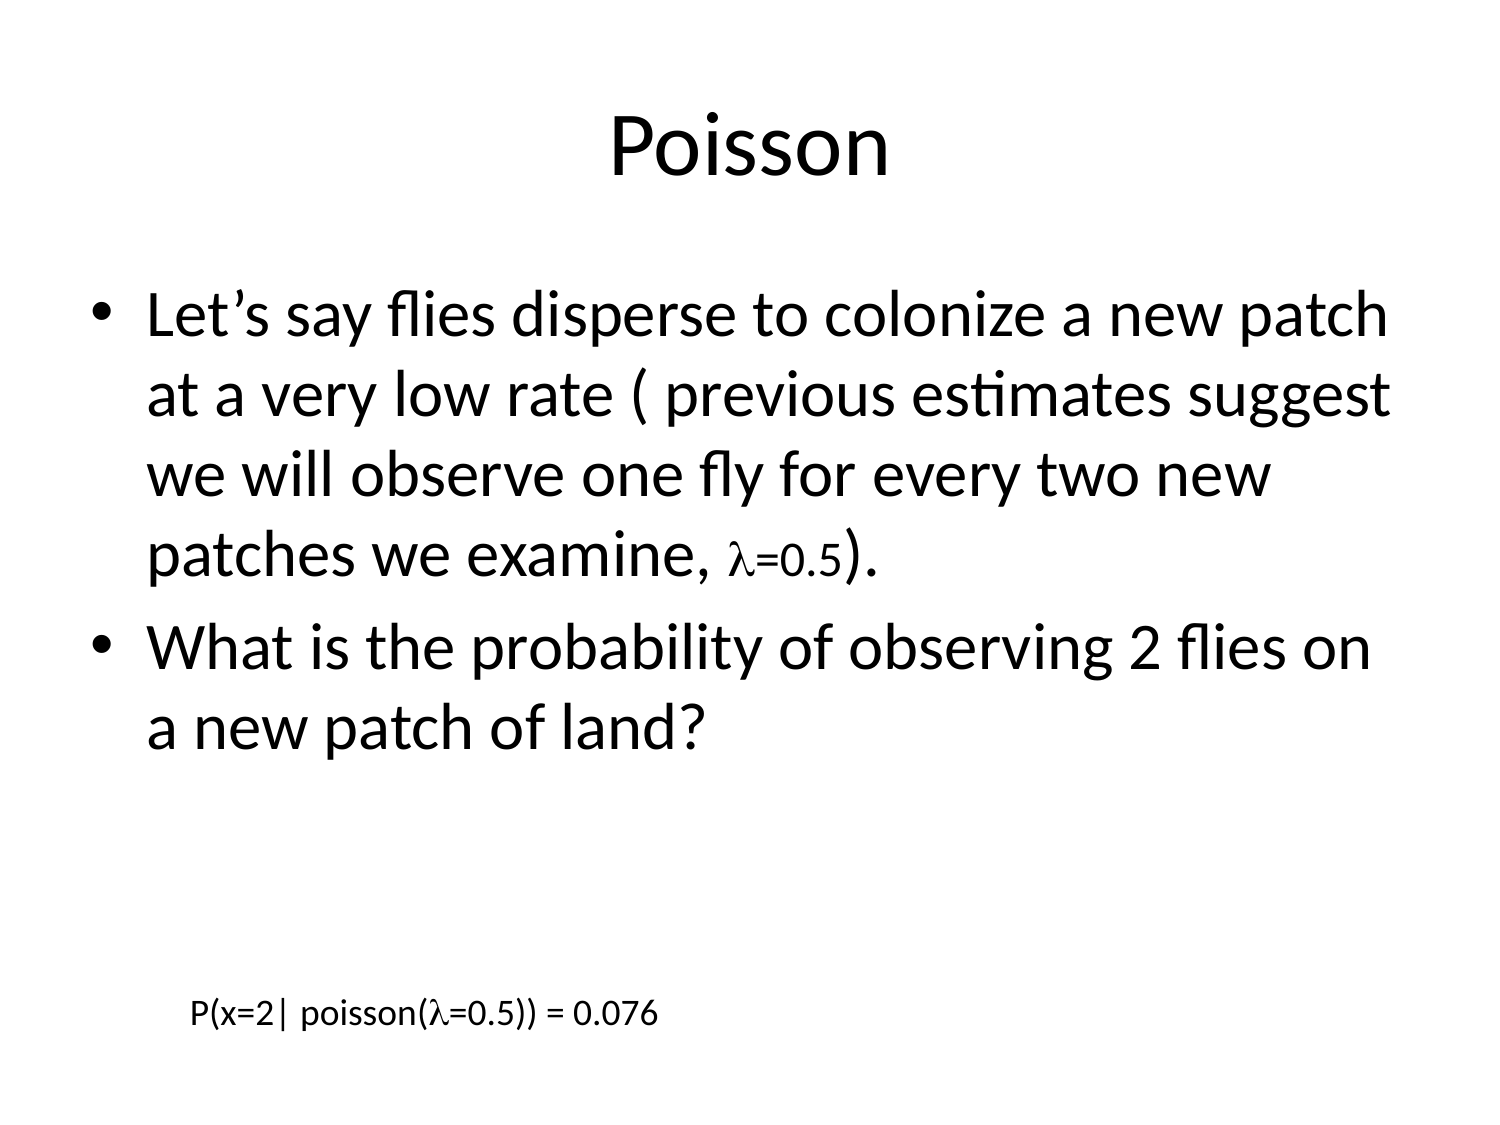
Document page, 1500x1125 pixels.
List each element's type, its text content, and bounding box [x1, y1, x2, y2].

title Poisson [75, 45, 1425, 233]
list Let’s say flies disperse to colonize a new patch at a very low rate ( previous estimates suggest we will observe one fly for every two new patches we examine, =0.5). What is the probability of observing 2 flies on a new patch of land? [75, 262, 1425, 1005]
text_box P(x=2| poisson(=0.5)) = 0.076 [175, 980, 674, 1041]
